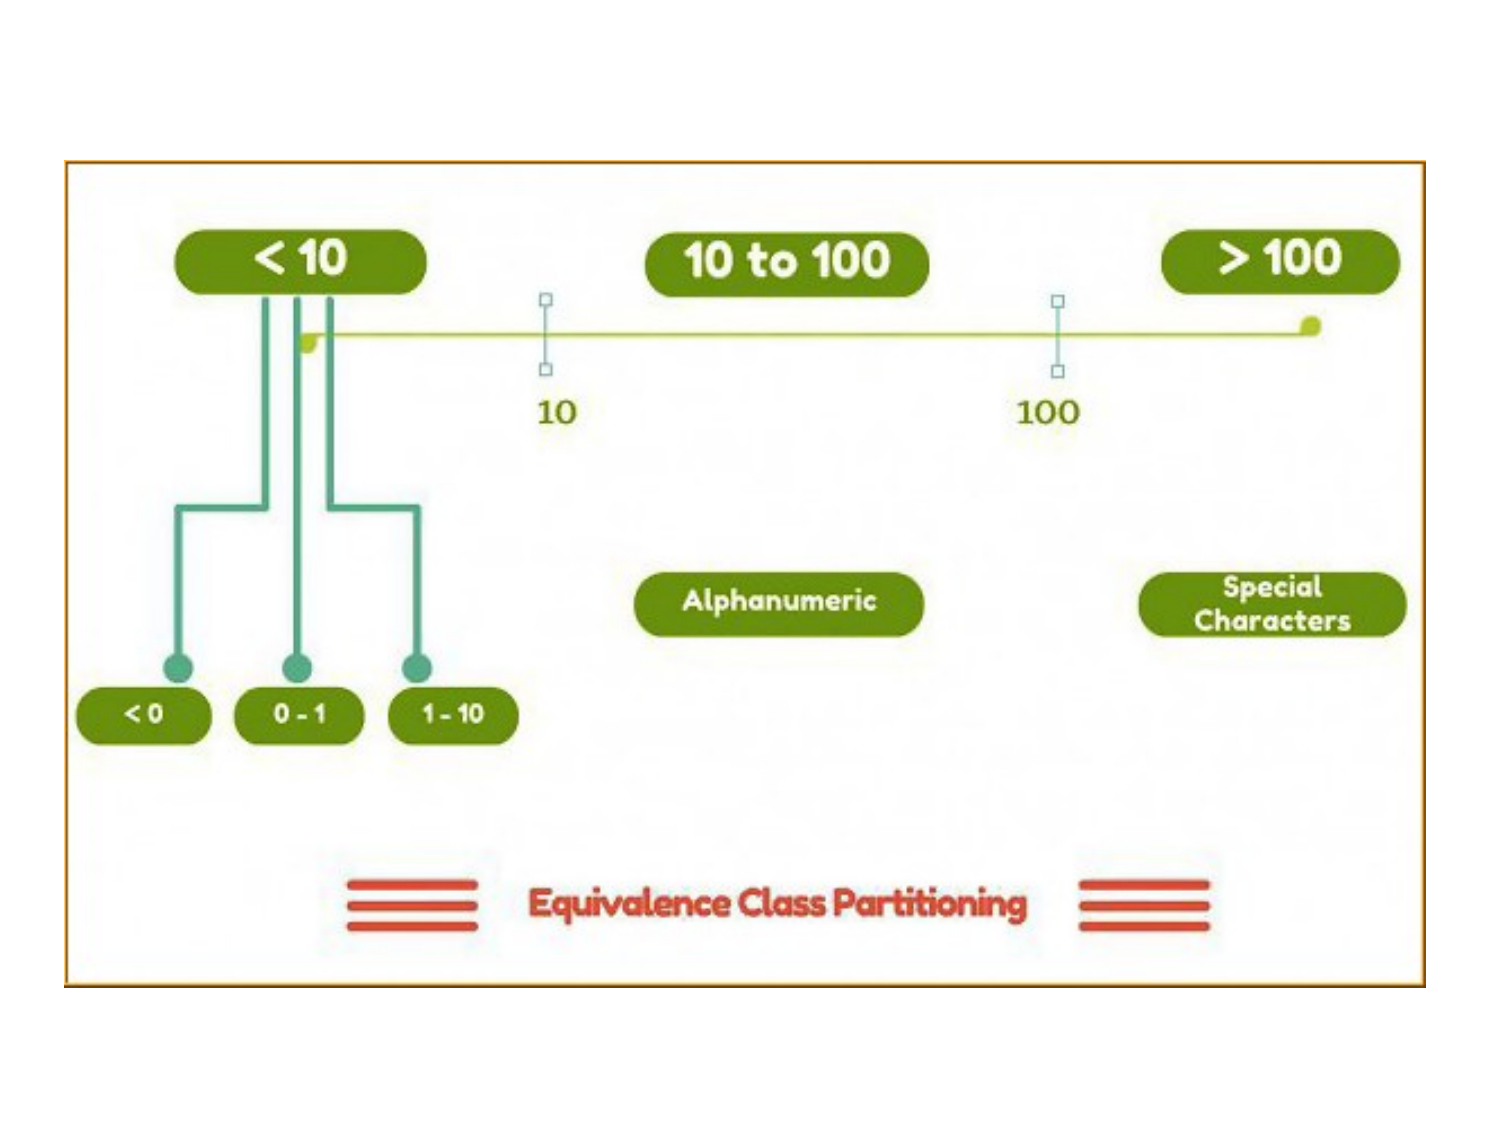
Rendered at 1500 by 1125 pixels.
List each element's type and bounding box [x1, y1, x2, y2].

picture [64, 160, 1426, 988]
